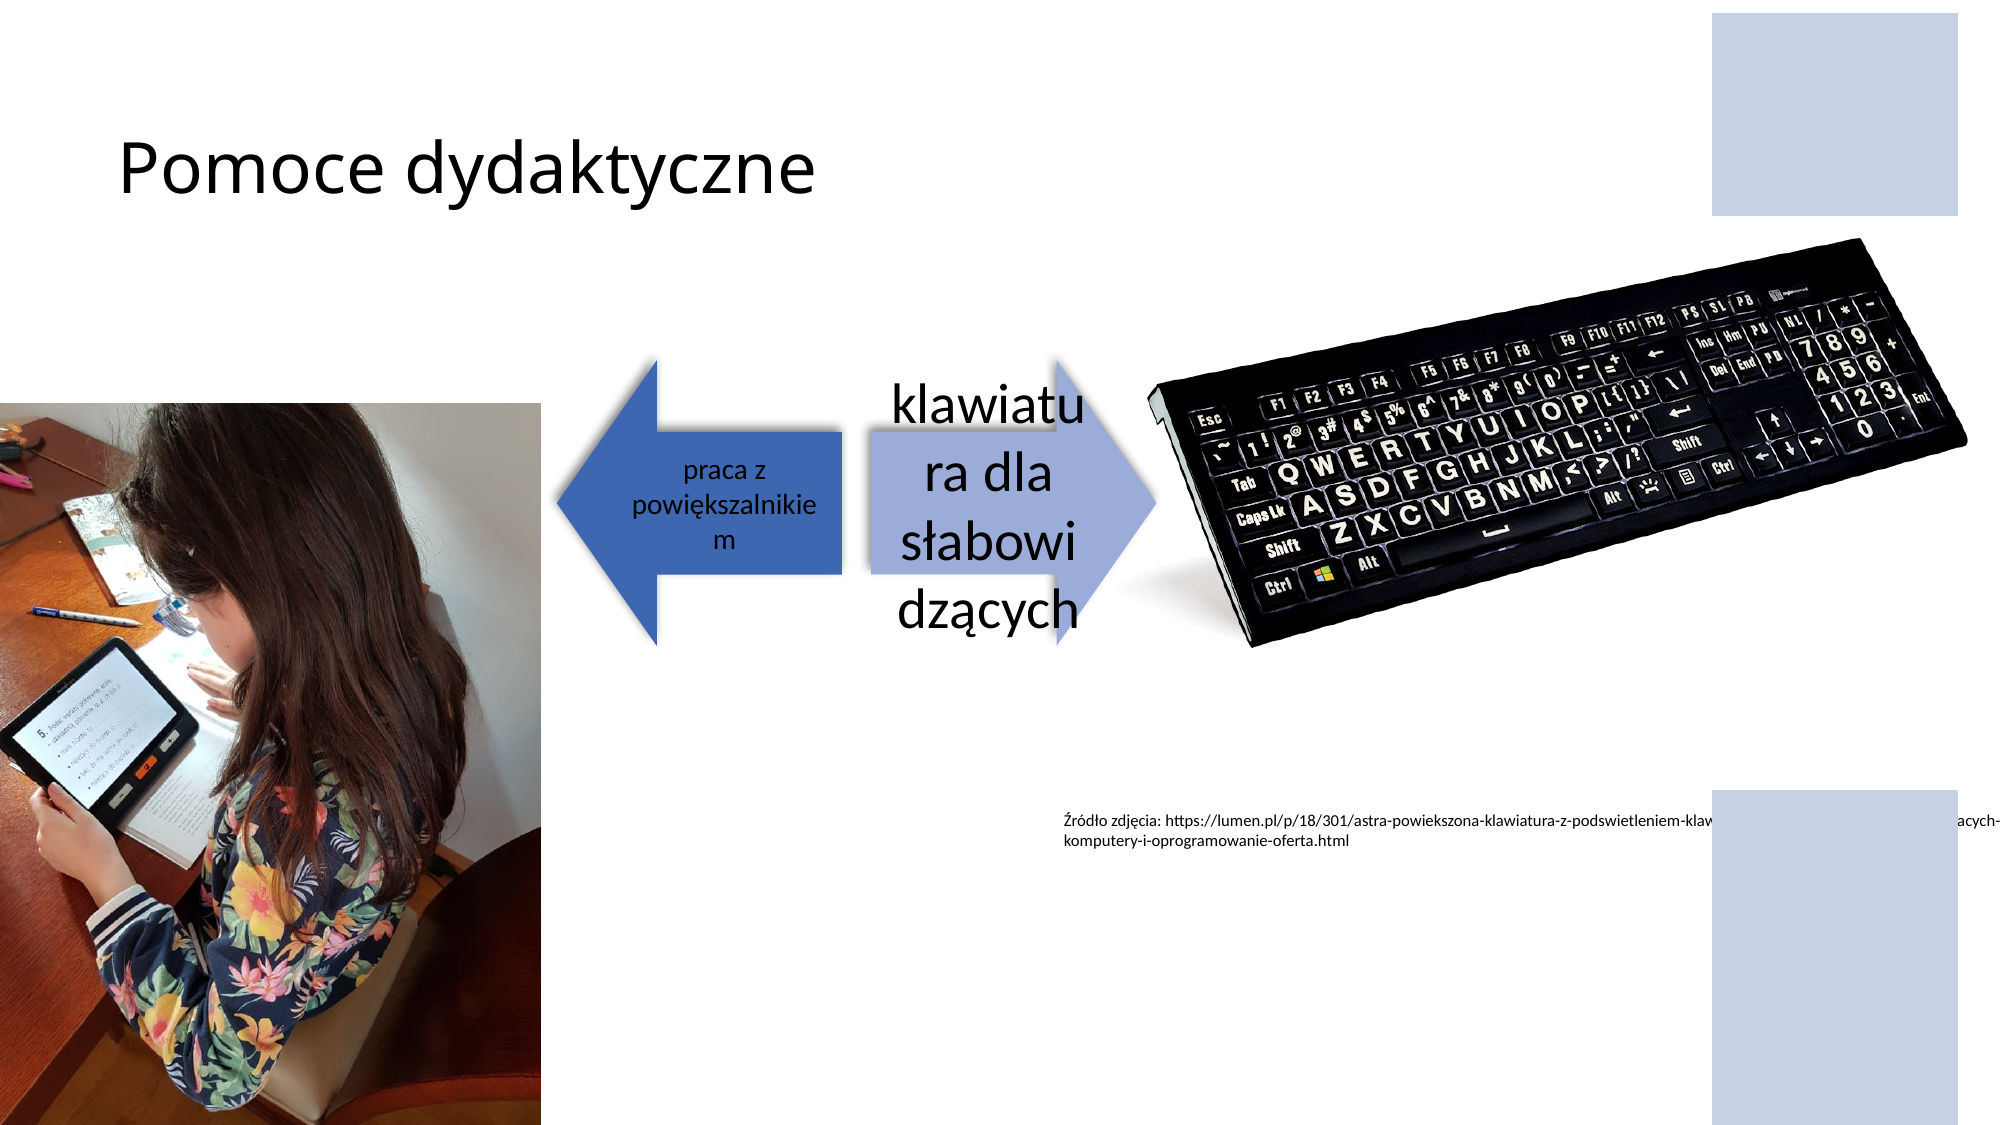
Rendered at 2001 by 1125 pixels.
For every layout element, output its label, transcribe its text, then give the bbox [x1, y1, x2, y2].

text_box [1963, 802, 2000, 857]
text_box Źródło zdjęcia: https://lumen.pl/p/18/301/astra-powiekszona-klawiatura-z-podswietleniem-klawiatury-dla-niewidomych-i-slabowidzacych-komputery-i-oprogramowanie-oferta.html [1056, 802, 1703, 857]
picture [1097, 13, 2000, 1125]
picture [0, 403, 542, 1125]
title Pomoce dydaktyczne [109, 61, 1703, 280]
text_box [556, 359, 1157, 647]
